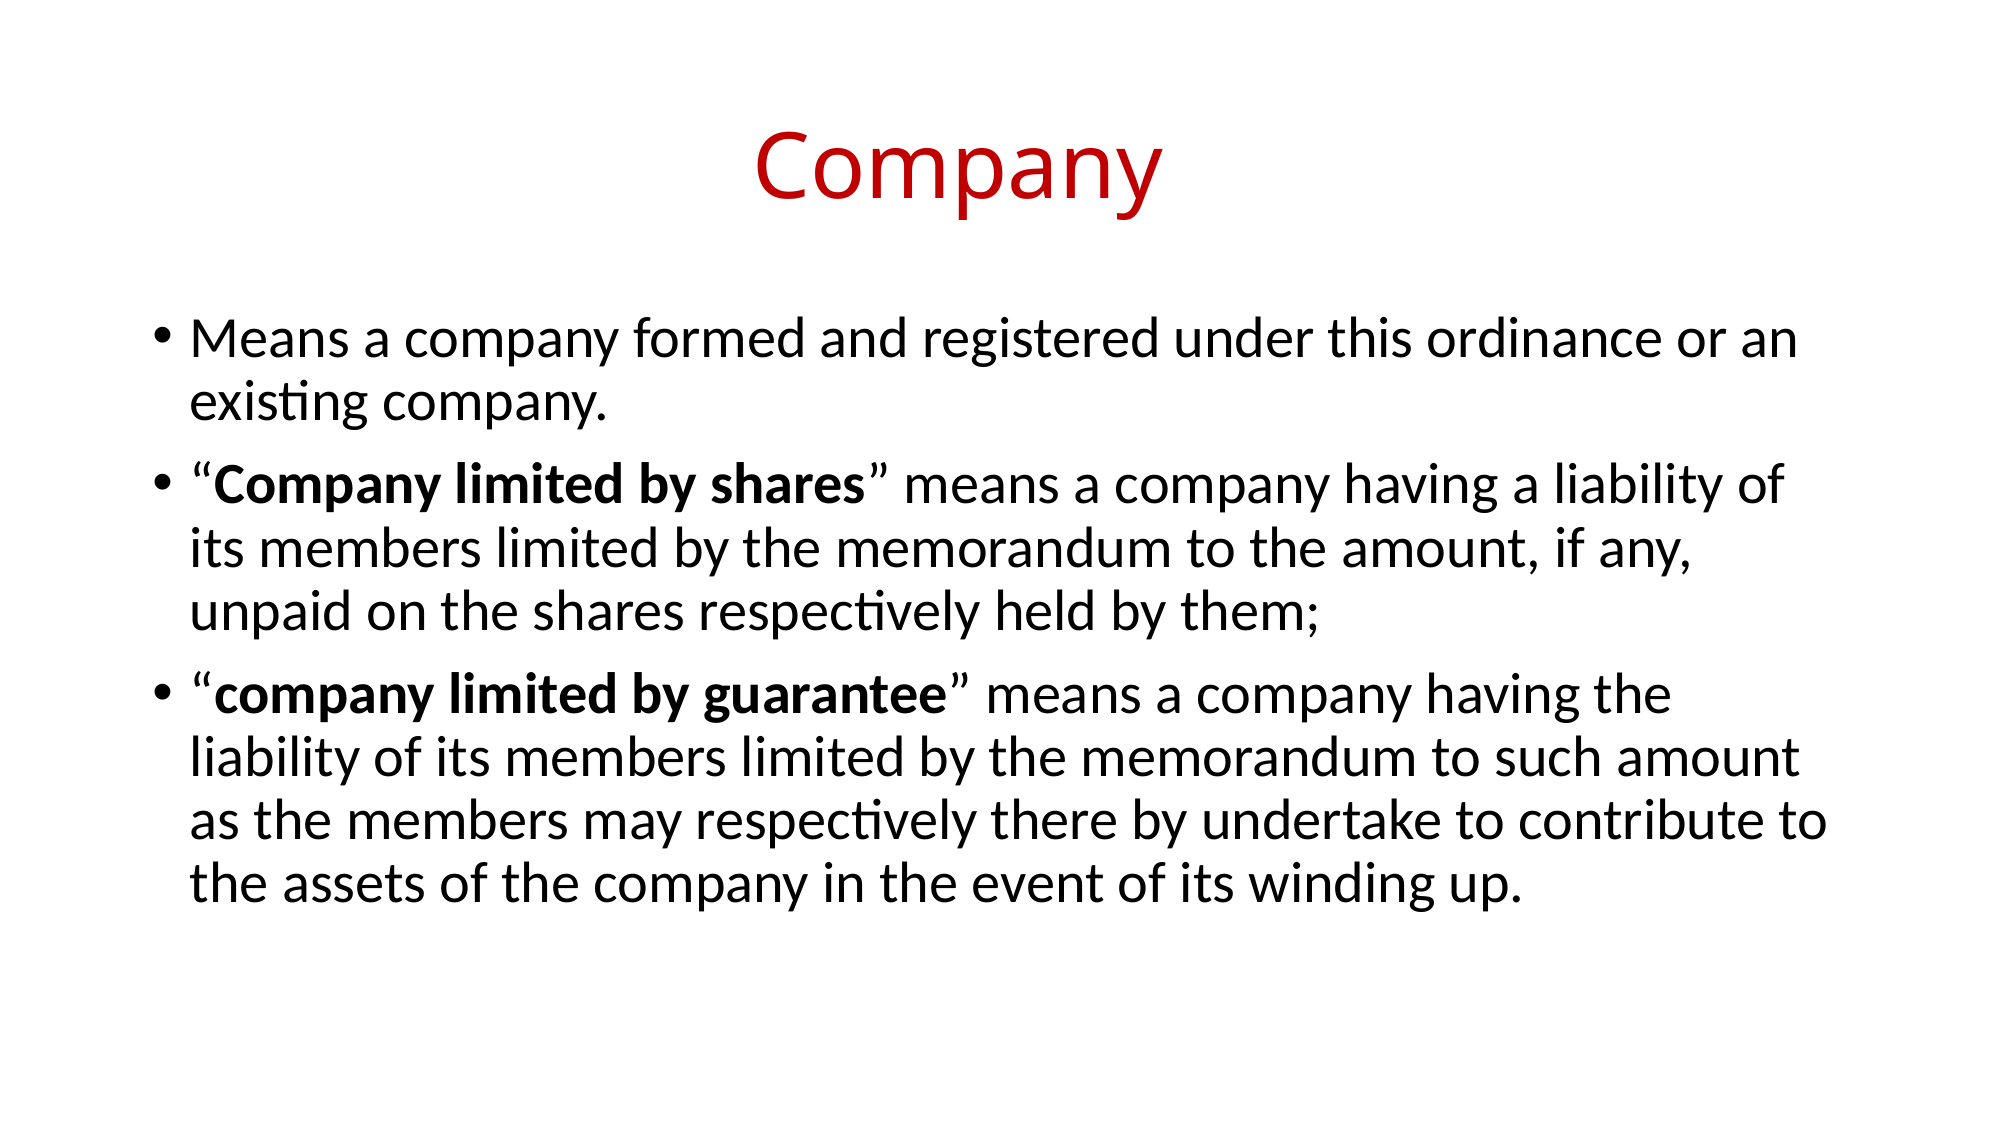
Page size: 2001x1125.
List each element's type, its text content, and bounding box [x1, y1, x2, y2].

title Company [137, 59, 1863, 278]
list Means a company formed and registered under this ordinance or an existing company. “Company limited by shares” means a company having a liability of its members limited by the memorandum to the amount, if any, unpaid on the shares respectively held by them; “company limited by guarantee” means a company having the liability of its members limited by the memorandum to such amount as the members may respectively there by undertake to contribute to the assets of the company in the event of its winding up. [137, 299, 1863, 1014]
